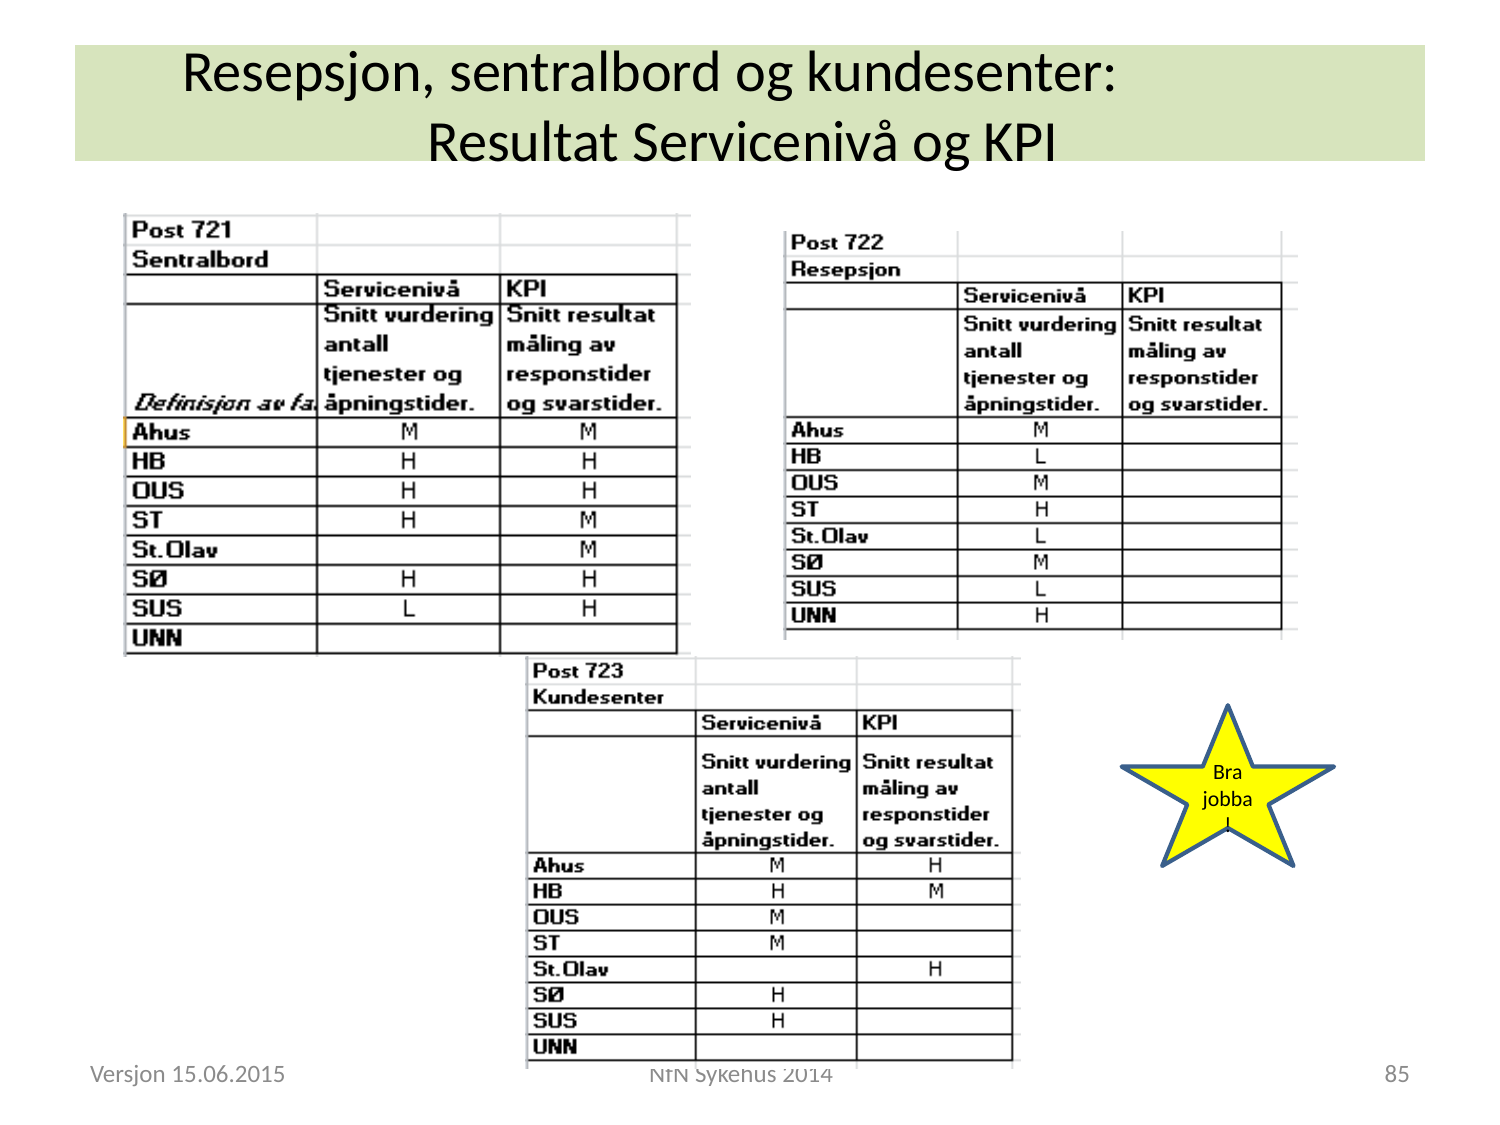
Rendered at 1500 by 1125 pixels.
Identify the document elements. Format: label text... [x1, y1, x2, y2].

text_box Bra jobba! [1119, 703, 1337, 868]
title Resepsjon, sentralbord og kundesenter: Resultat Servicenivå og KPI [75, 45, 1425, 161]
picture [123, 213, 1021, 1069]
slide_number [75, 1042, 425, 1103]
picture [782, 230, 1298, 640]
slide_number 85 [1074, 1042, 1425, 1103]
footer NfN Sykehus 2014 [512, 1042, 988, 1103]
